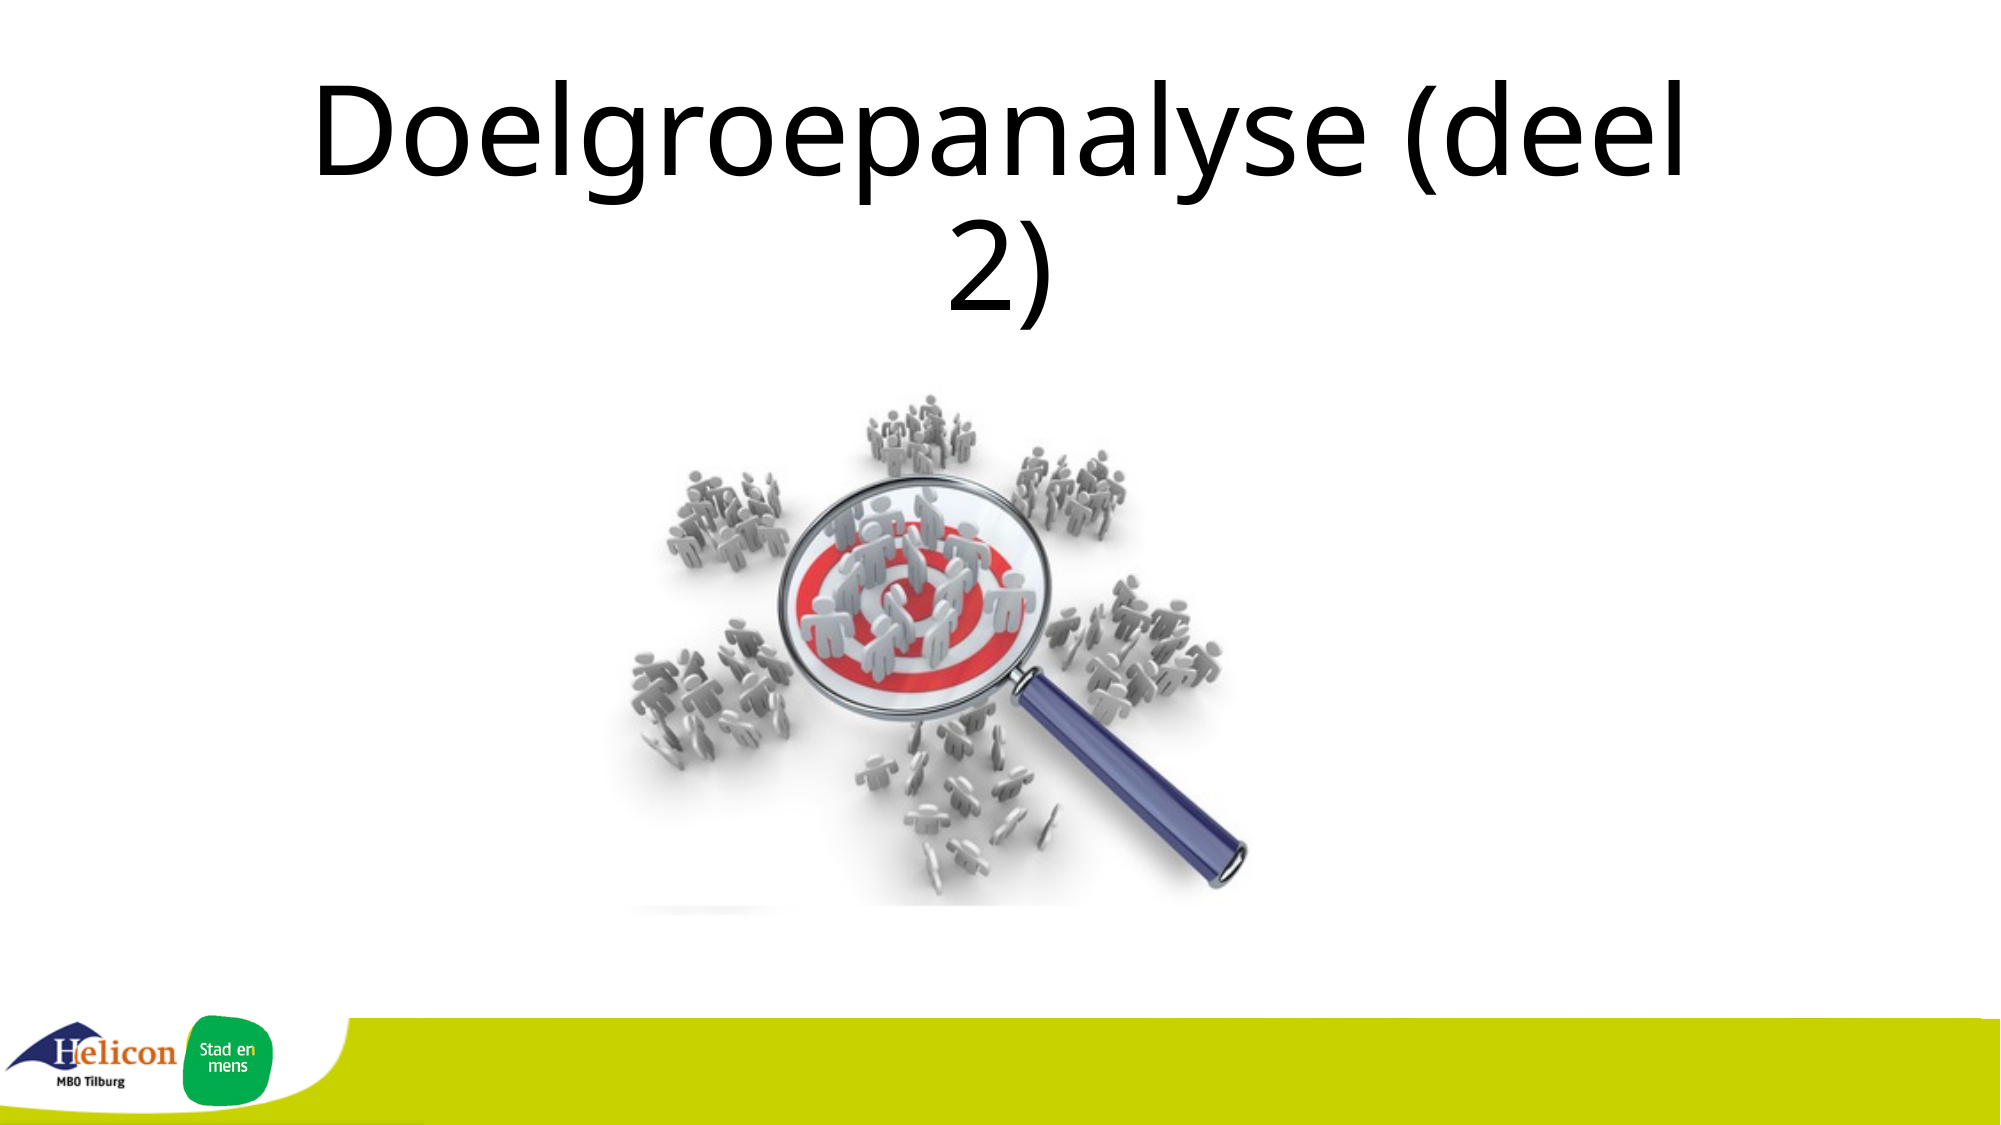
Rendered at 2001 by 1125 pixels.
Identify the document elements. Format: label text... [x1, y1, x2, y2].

picture [0, 1013, 424, 1125]
title Doelgroepanalyse (deel 2) [249, 183, 1751, 346]
picture [344, 366, 1656, 924]
